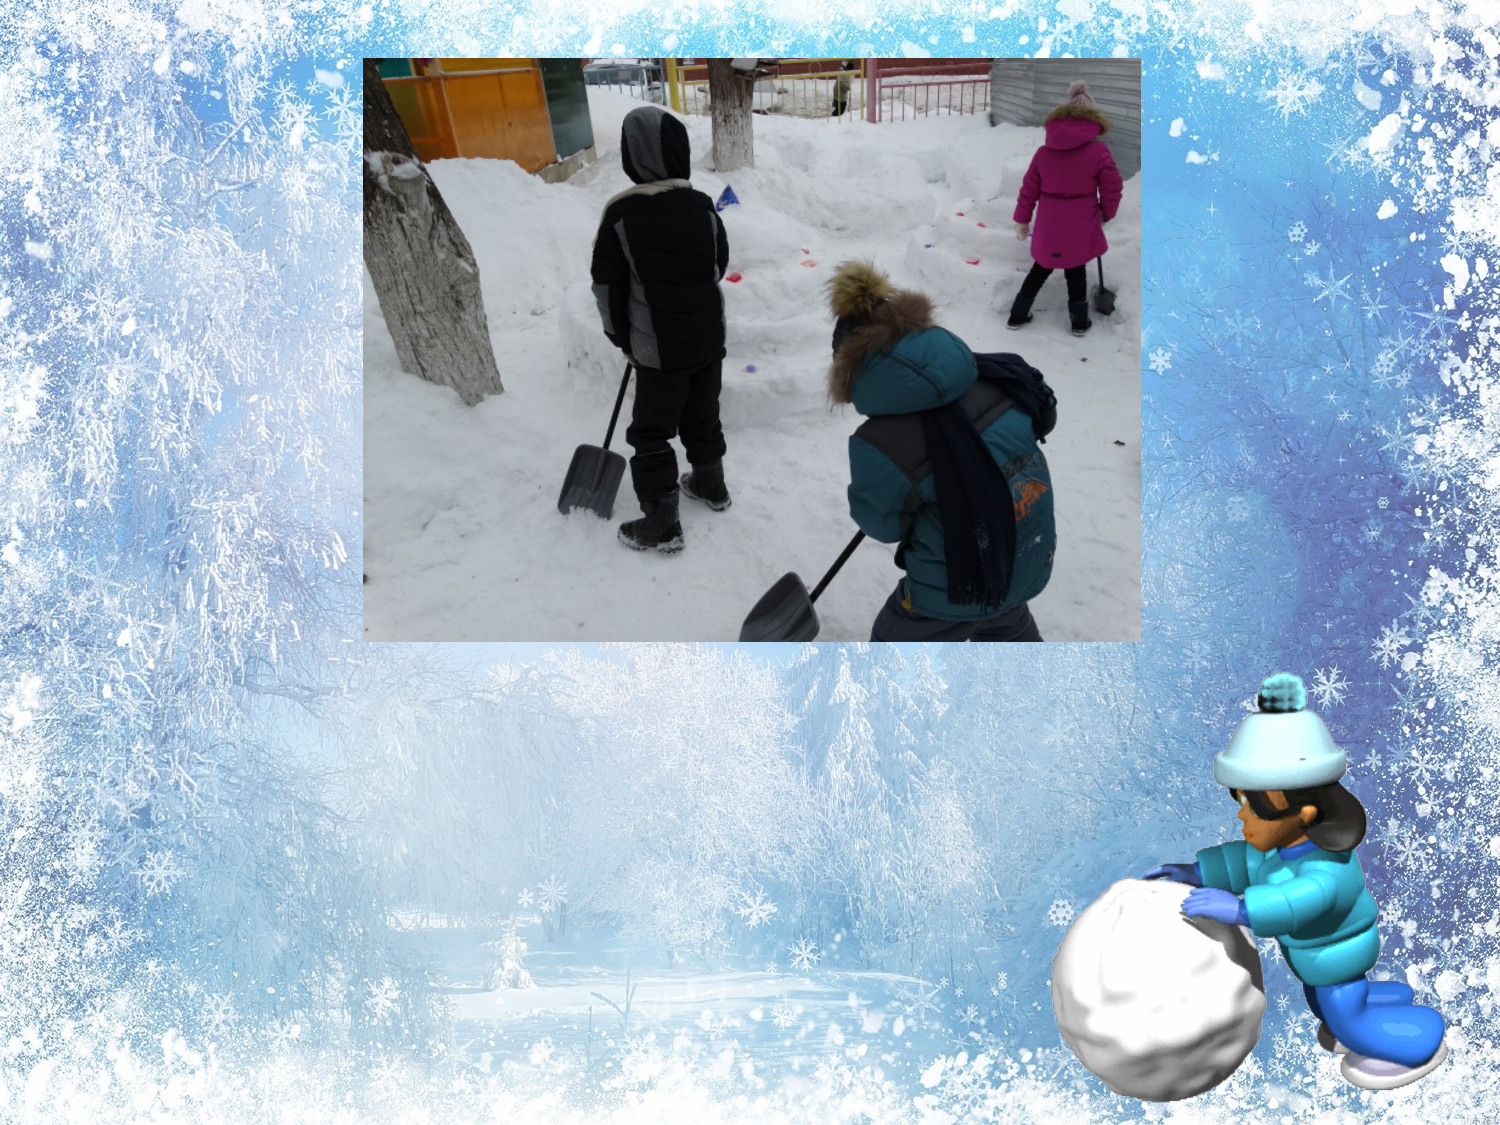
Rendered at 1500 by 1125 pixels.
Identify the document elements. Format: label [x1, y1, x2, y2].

list [363, 58, 1141, 642]
picture [58, 649, 1450, 1125]
